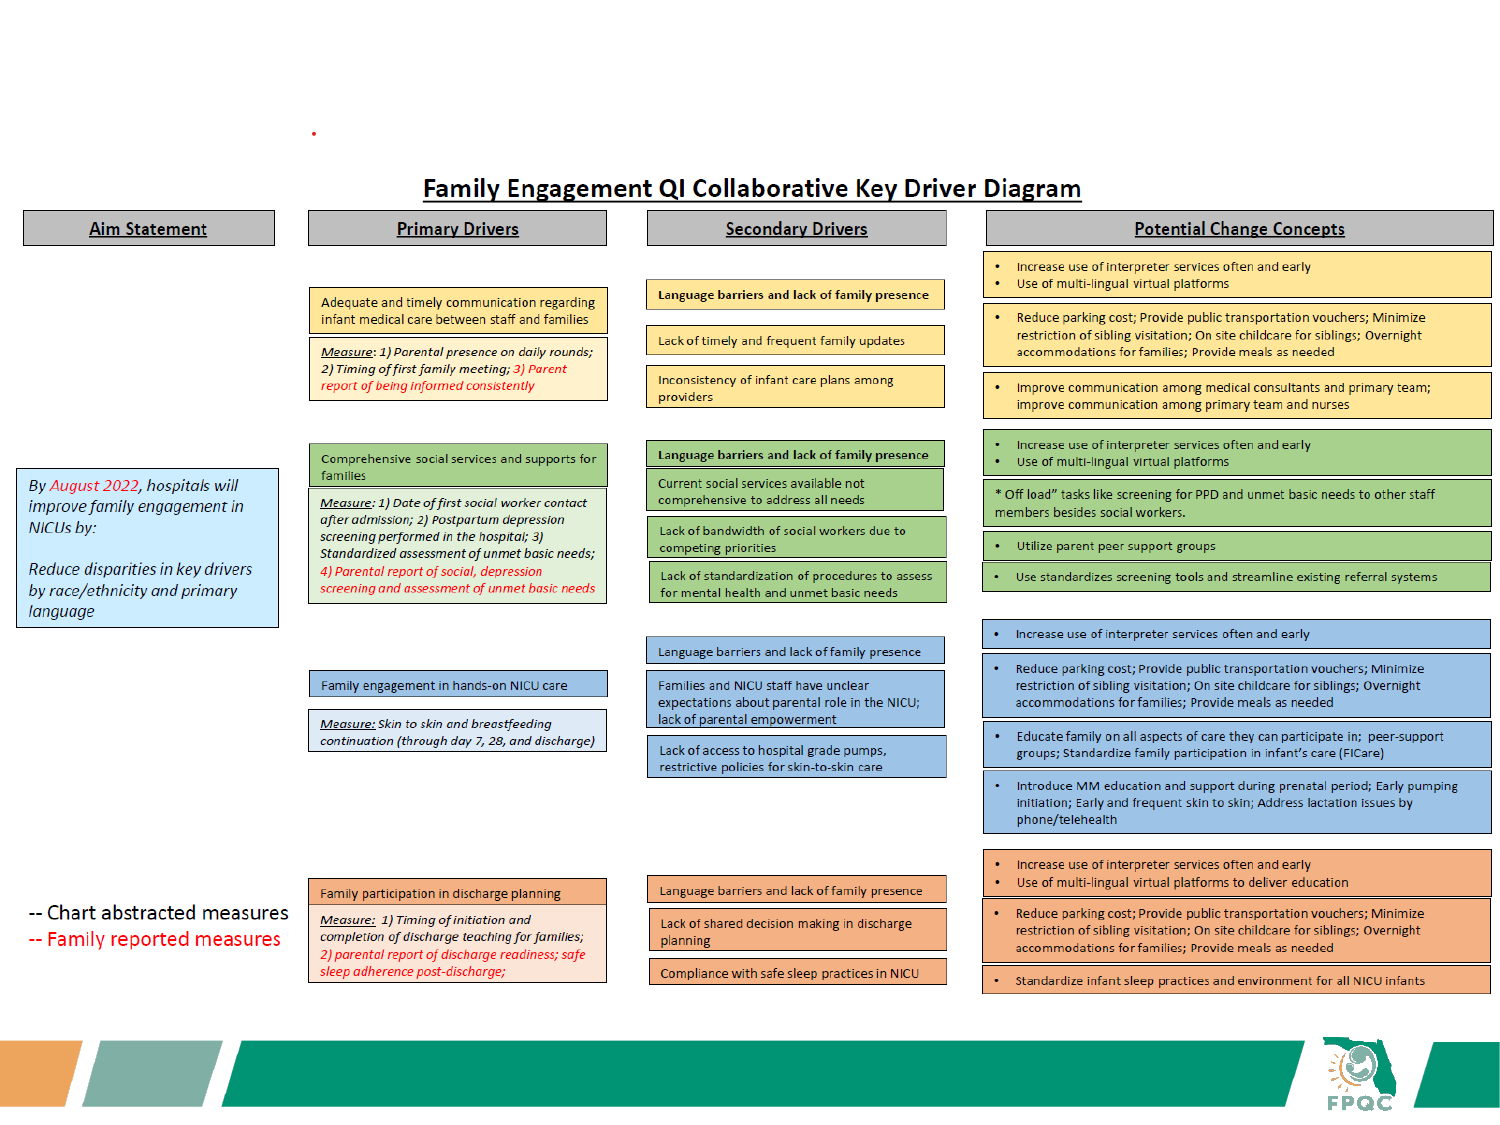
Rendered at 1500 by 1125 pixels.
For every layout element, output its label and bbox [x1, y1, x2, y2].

picture [1309, 1031, 1500, 1125]
picture [0, 1040, 1305, 1107]
picture [0, 131, 1500, 994]
